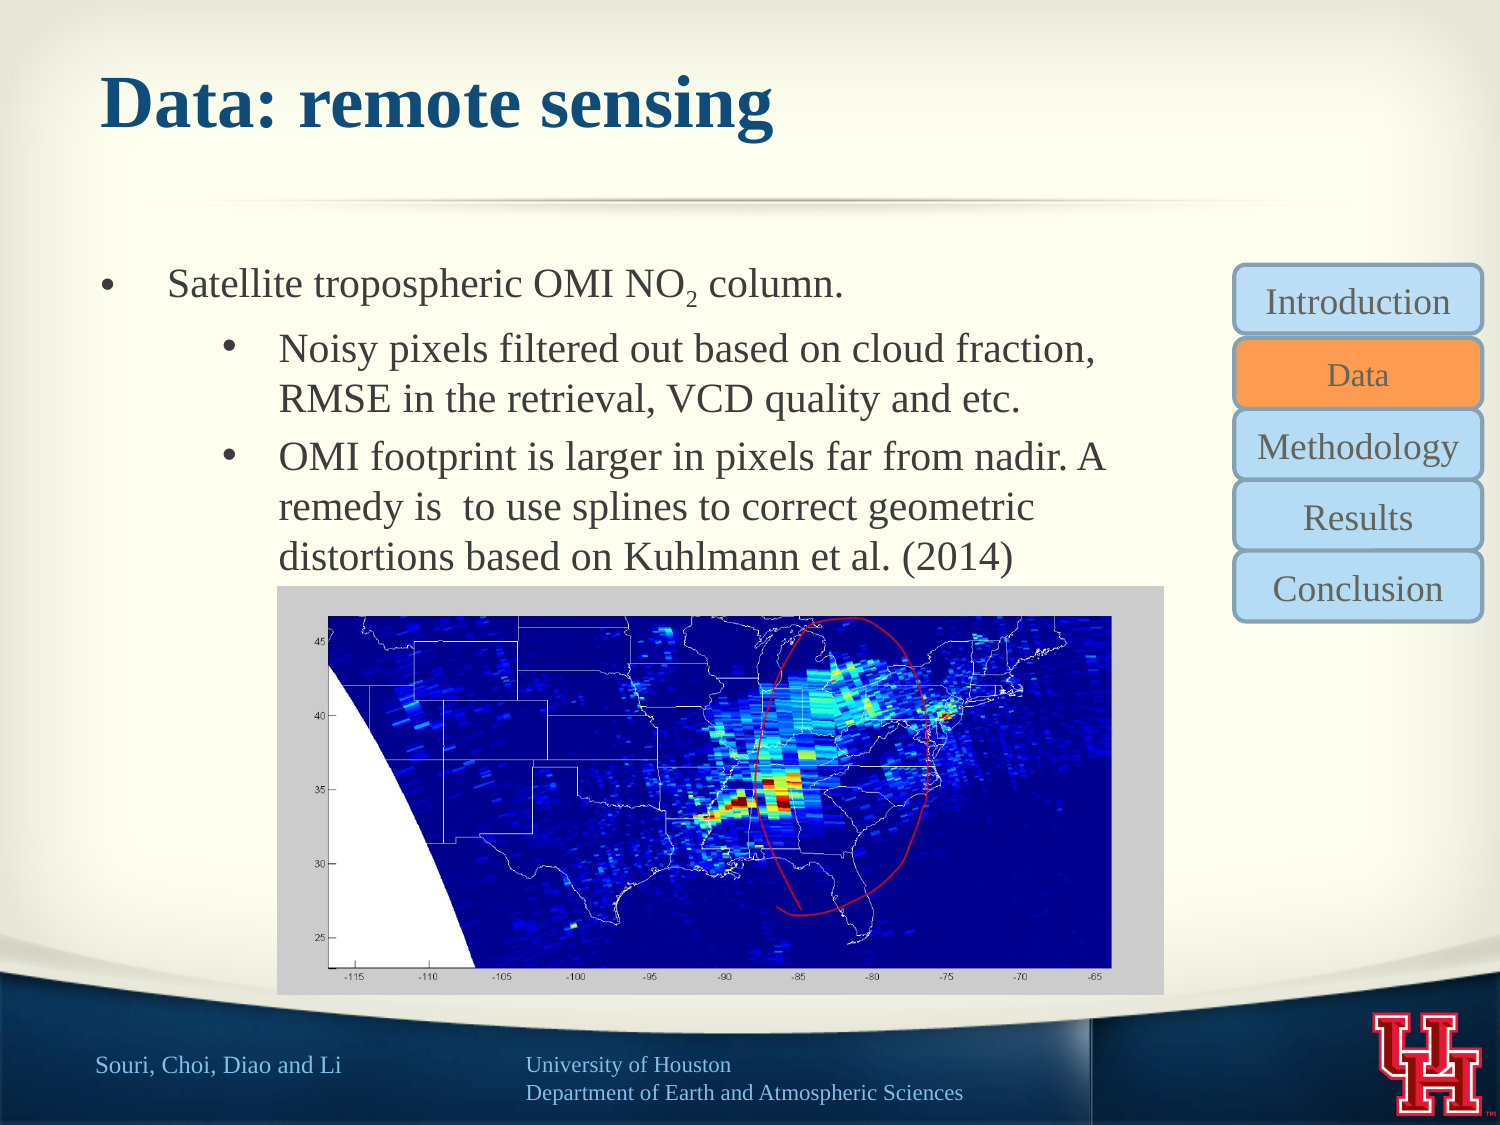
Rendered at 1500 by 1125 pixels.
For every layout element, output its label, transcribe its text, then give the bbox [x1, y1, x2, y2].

text_box Conclusion [1232, 548, 1485, 624]
text_box Introduction [1232, 262, 1485, 336]
text_box Results [1232, 477, 1485, 551]
picture [0, 0, 1500, 1125]
title Data: remote sensing [100, 52, 1400, 194]
text_box Data [1232, 335, 1485, 409]
text_box Methodology [1232, 406, 1485, 480]
list Satellite tropospheric OMI NO2 column. Noisy pixels filtered out based on cloud fraction, RMSE in the retrieval, VCD quality and etc. OMI footprint is larger in pixels far from nadir. A remedy is to use splines to correct geometric distortions based on Kuhlmann et al. (2014) [100, 255, 1211, 905]
